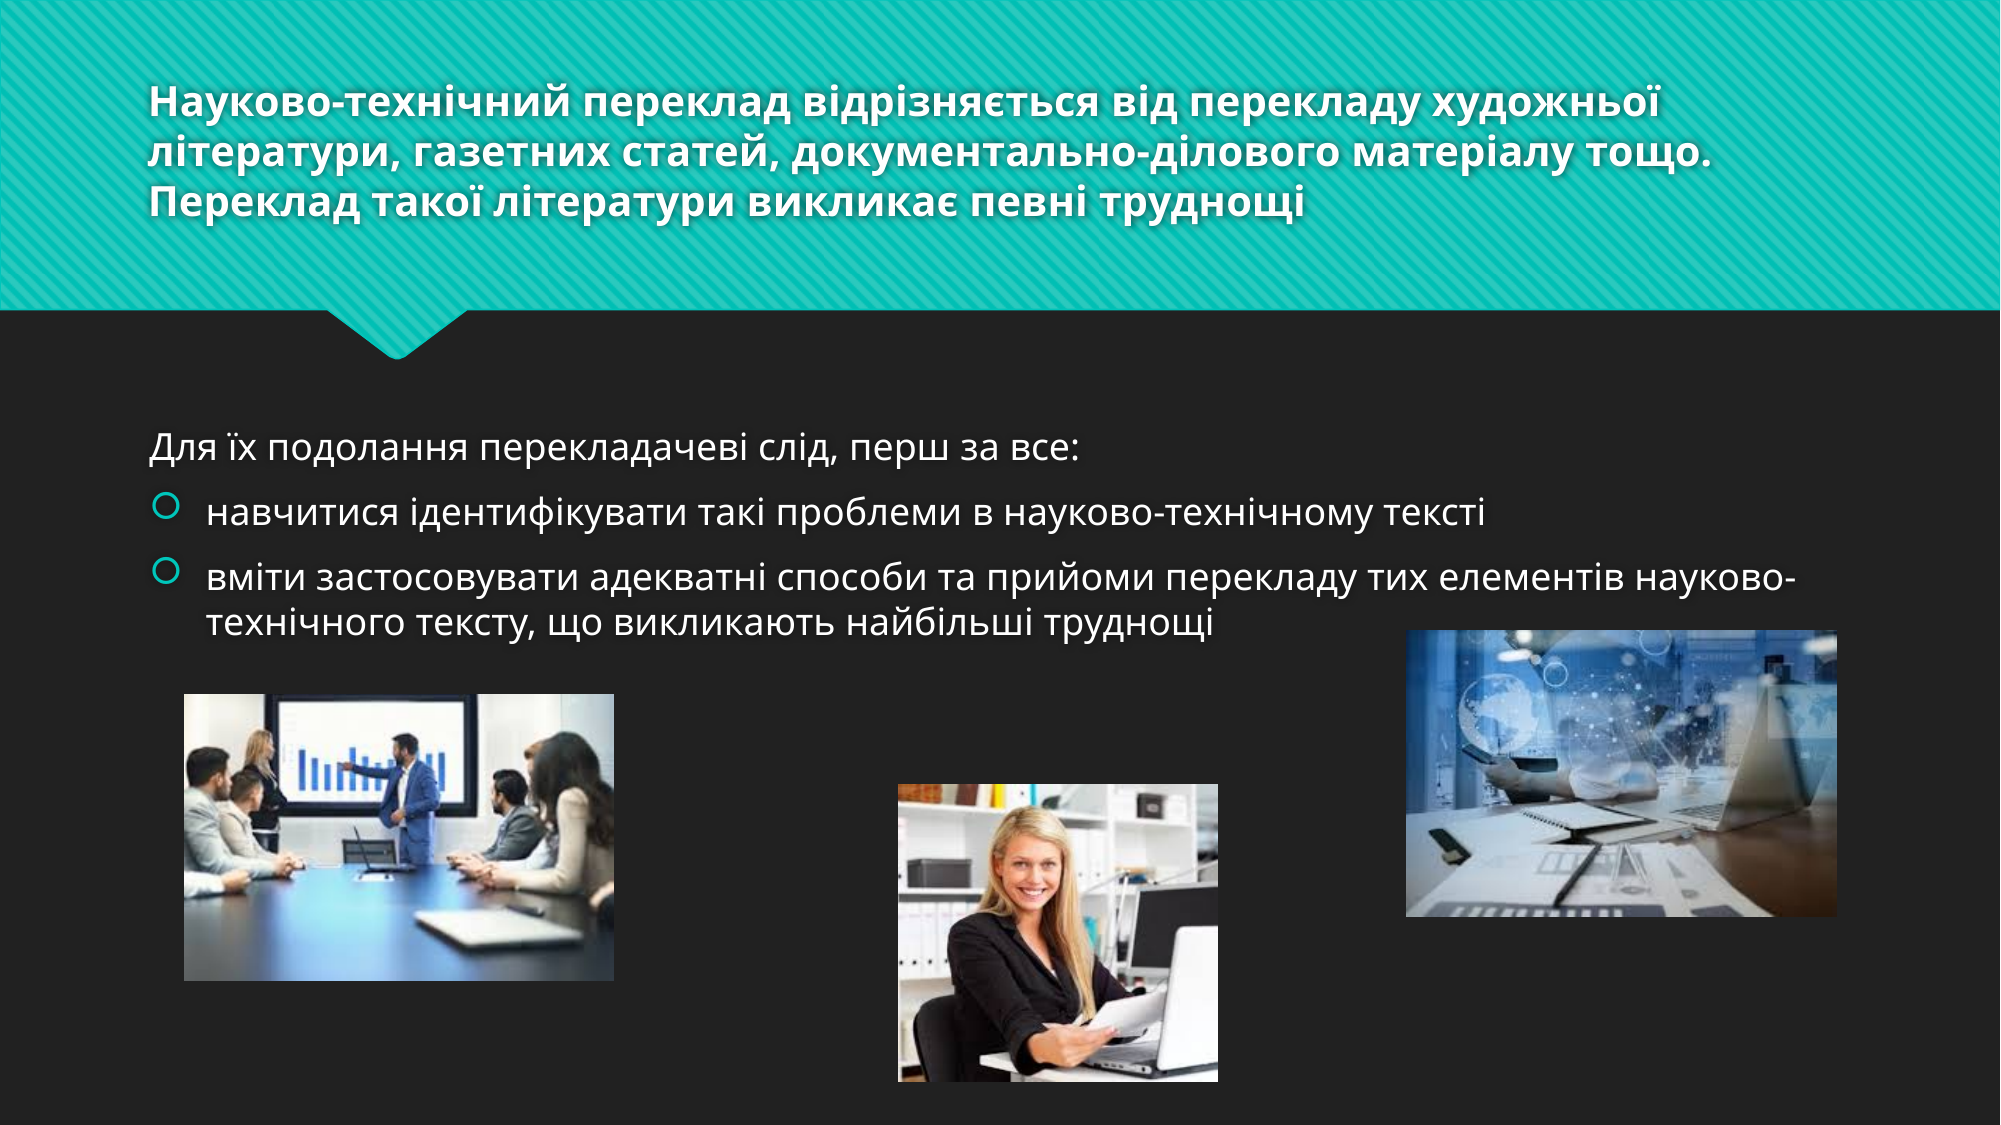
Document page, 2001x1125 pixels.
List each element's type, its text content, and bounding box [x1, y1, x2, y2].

title Науково-технічний переклад відрізняється від перекладу художньої літератури, газетних статей, документально-ділового матеріалу тощо. Переклад такої літератури викликає певні труднощі [132, 73, 1868, 233]
picture [184, 694, 615, 981]
picture [1406, 630, 1837, 918]
picture [898, 784, 1219, 1082]
list Для їх подолання перекладачеві слід, перш за все: навчитися ідентифікувати такі проблеми в науково-технічному тексті вміти застосовувати адекватні способи та прийоми перекладу тих елементів науково-технічного тексту, що викликають найбільші труднощі [134, 364, 1866, 962]
